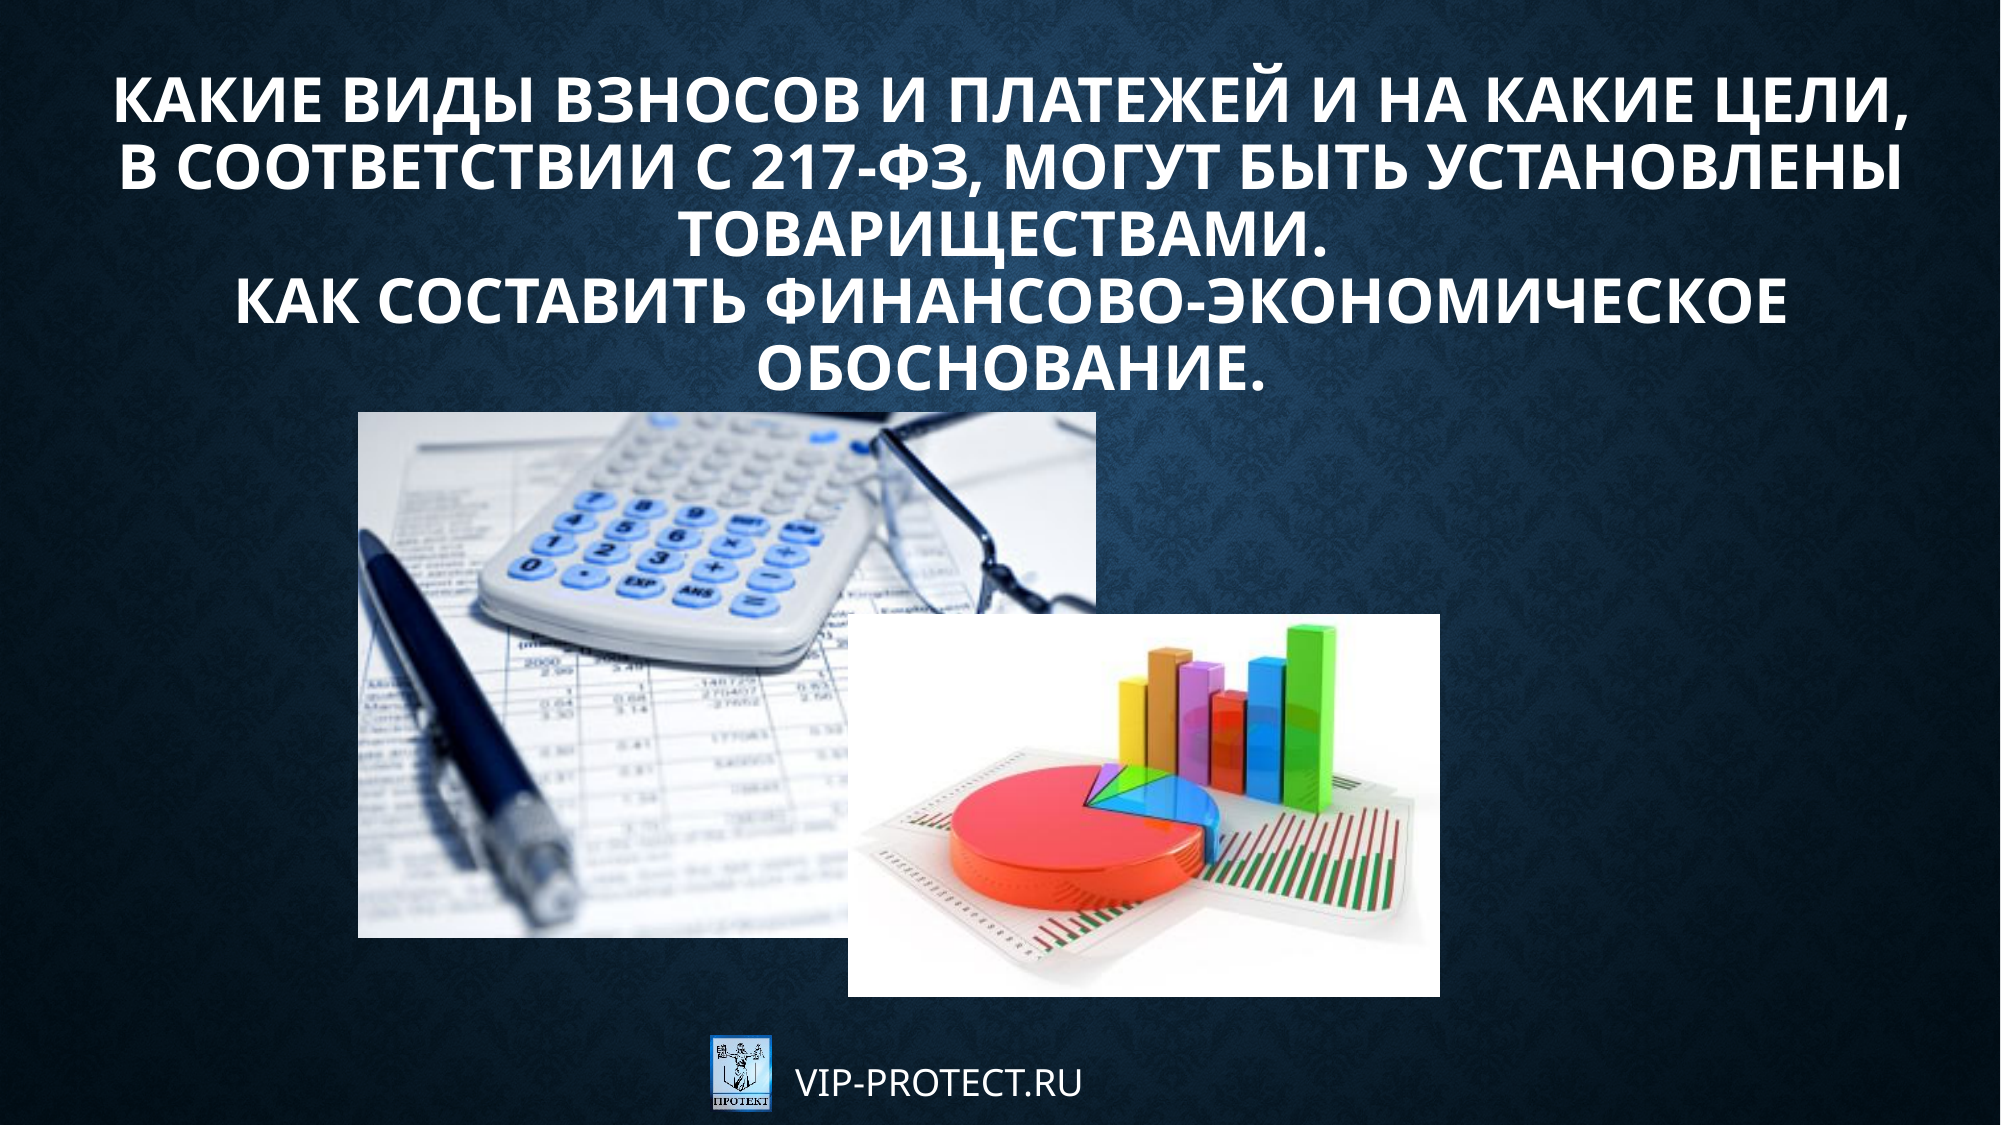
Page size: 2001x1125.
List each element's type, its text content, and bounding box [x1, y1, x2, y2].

title Какие виды взносов и платежей и на какие цели, в соответствии с 217-ФЗ, могут быть установлены товариществами. Как составить финансово-экономическое обоснование. [81, 59, 1942, 413]
text_box VIP-PROTECT.RU [773, 1035, 1108, 1112]
picture [358, 411, 1441, 997]
picture [710, 1035, 773, 1113]
